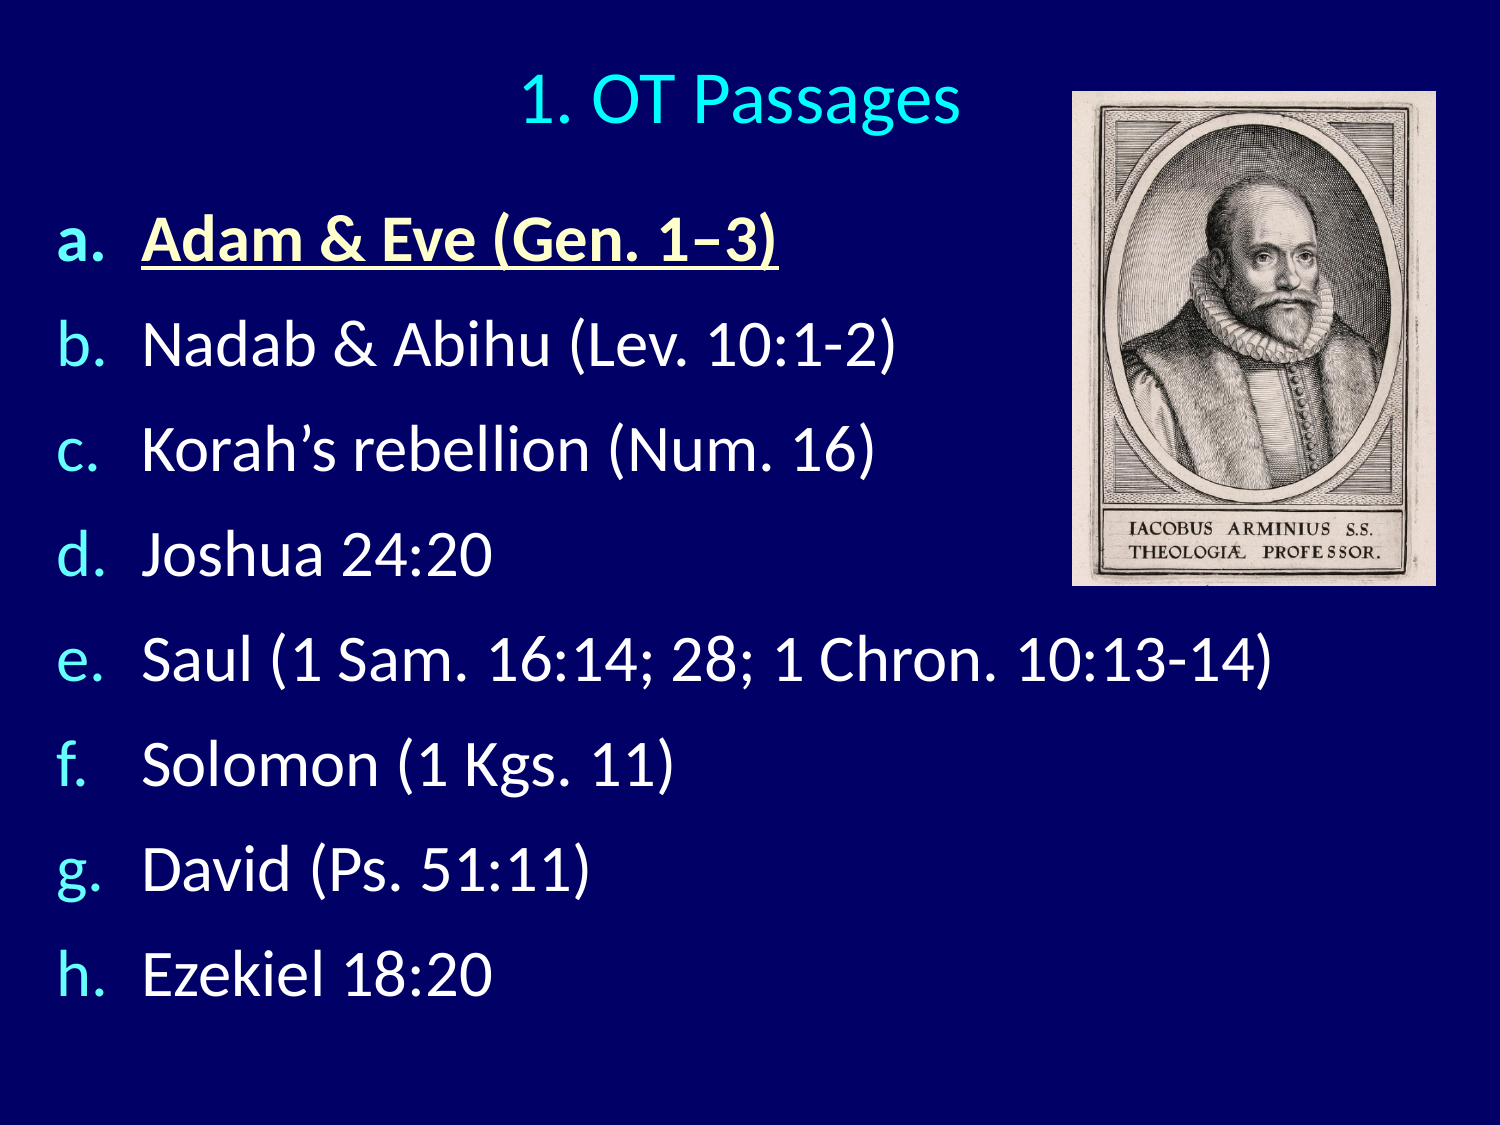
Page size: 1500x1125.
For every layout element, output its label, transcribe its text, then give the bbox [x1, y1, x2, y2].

list Adam & Eve (Gen. 1‒3) Nadab & Abihu (Lev. 10:1-2) Korah’s rebellion (Num. 16) Joshua 24:20 Saul (1 Sam. 16:14; 28; 1 Chron. 10:13-14) Solomon (1 Kgs. 11) David (Ps. 51:11) Ezekiel 18:20 [41, 187, 1423, 1095]
title 1. OT Passages [64, 0, 1415, 187]
picture [1072, 91, 1436, 586]
